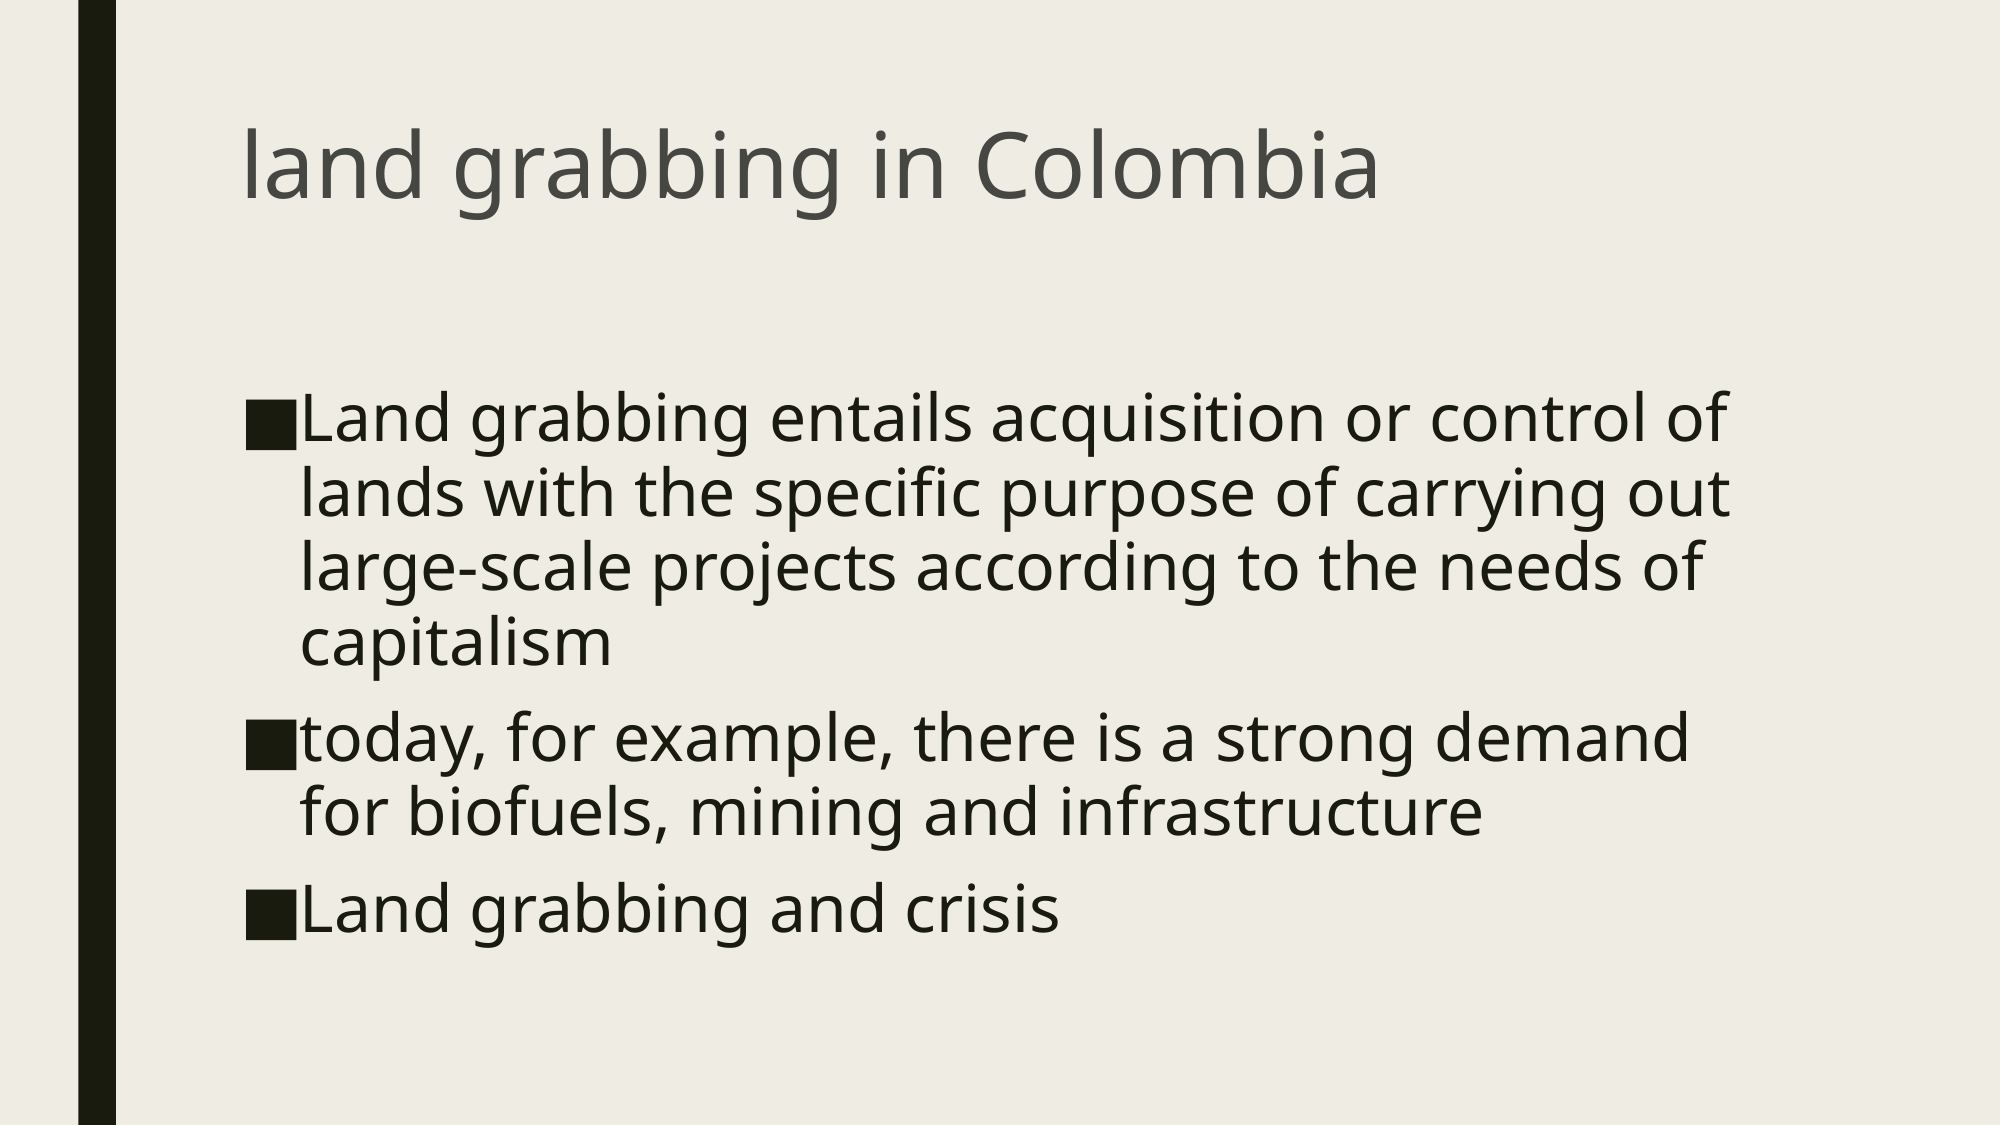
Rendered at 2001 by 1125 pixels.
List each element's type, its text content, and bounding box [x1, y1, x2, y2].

title land grabbing in Colombia [225, 112, 1800, 357]
list Land grabbing entails acquisition or control of lands with the specific purpose of carrying out large-scale projects according to the needs of capitalism today, for example, there is a strong demand for biofuels, mining and infrastructure Land grabbing and crisis [225, 375, 1800, 963]
